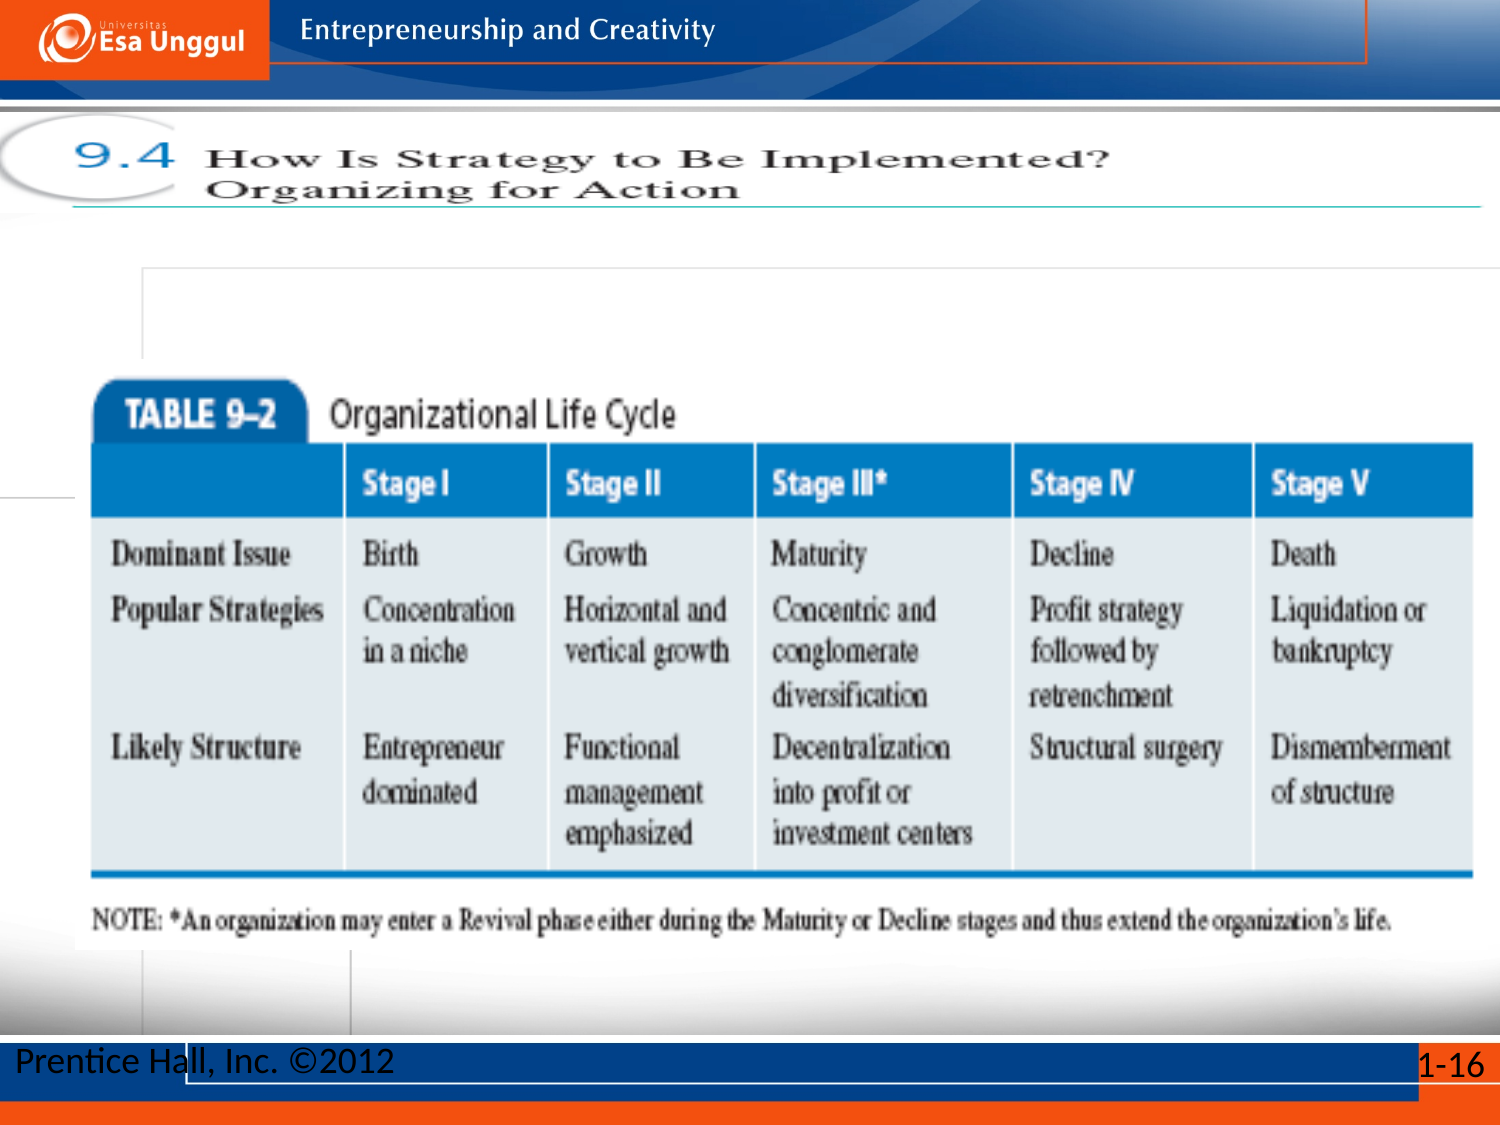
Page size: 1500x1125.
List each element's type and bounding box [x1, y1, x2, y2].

list [74, 359, 1488, 951]
picture [0, 0, 1500, 1125]
